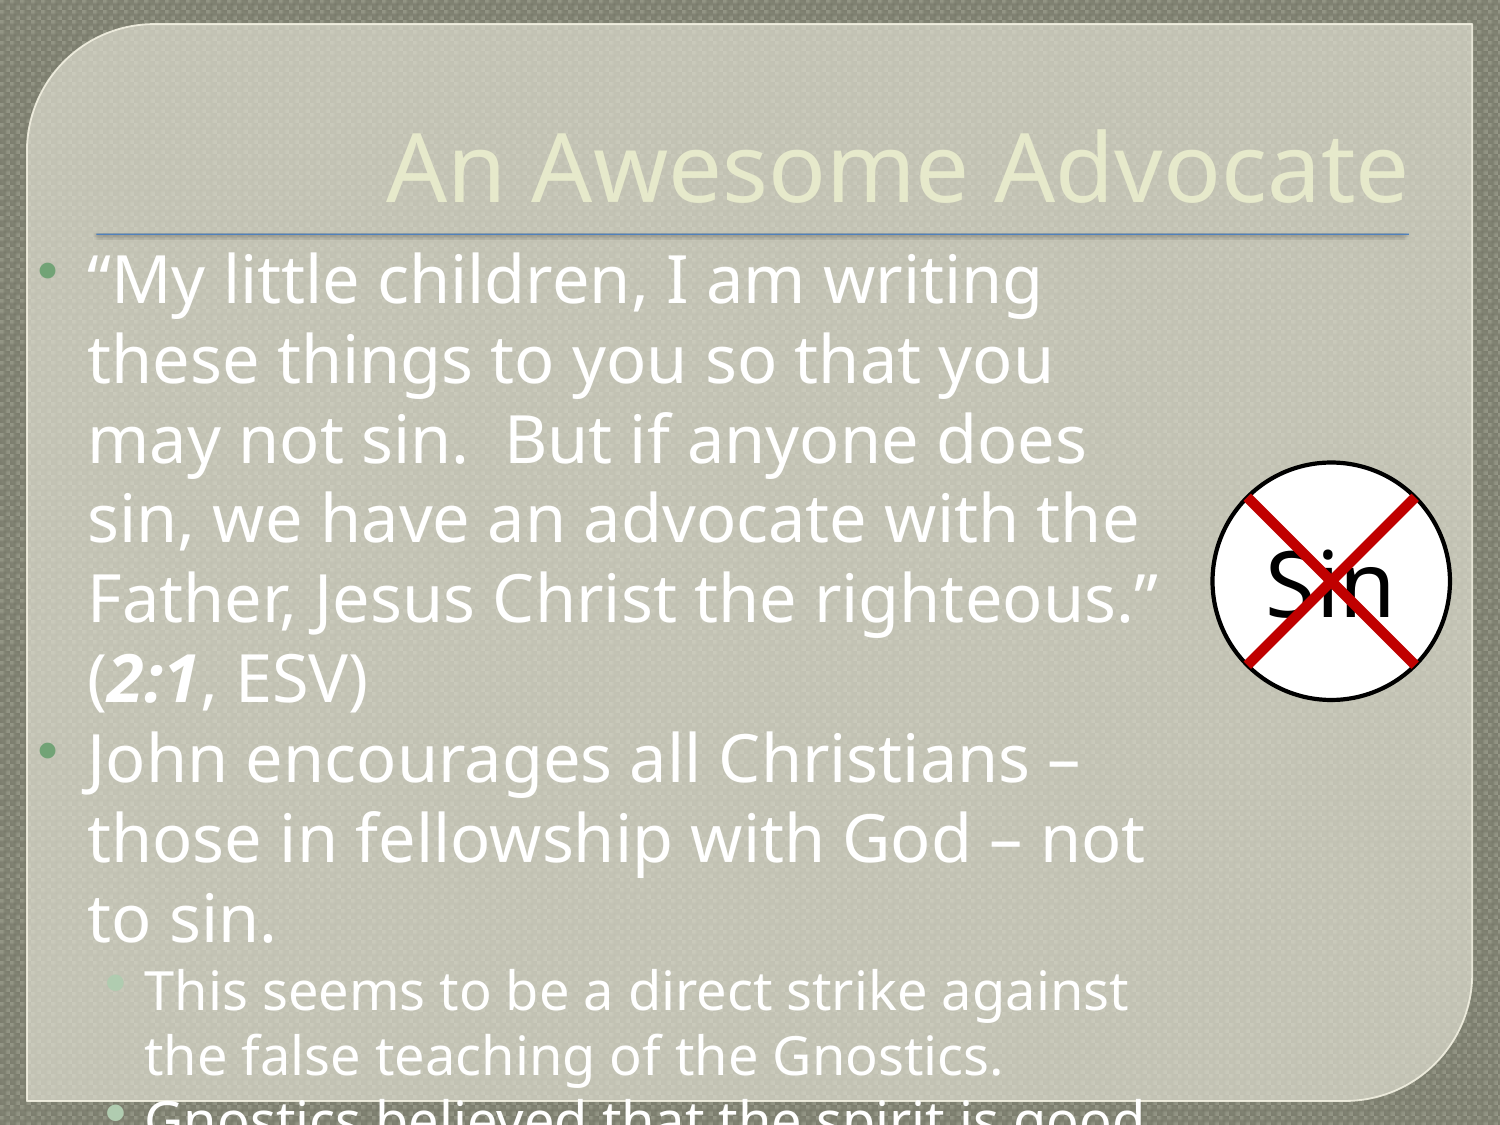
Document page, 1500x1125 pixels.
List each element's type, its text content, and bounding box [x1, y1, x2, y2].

picture [0, 0, 1500, 1125]
text_box An Awesome Advocate [75, 41, 1425, 229]
text_box Sin [1210, 460, 1453, 703]
text_box [1246, 496, 1416, 666]
text_box “My little children, I am writing these things to you so that you may not sin. But if anyone does sin, we have an advocate with the Father, Jesus Christ the righteous.” (2:1, ESV) John encourages all Christians – those in fellowship with God – not to sin. This seems to be a direct strike against the false teaching of the Gnostics. Gnostics believed that the spirit is good, but the material or flesh was evil. This lead to a number of false ideas including that sin did not matter. John did not treat sin lightly – it is a transgression of God’s Law! [24, 229, 1200, 1088]
